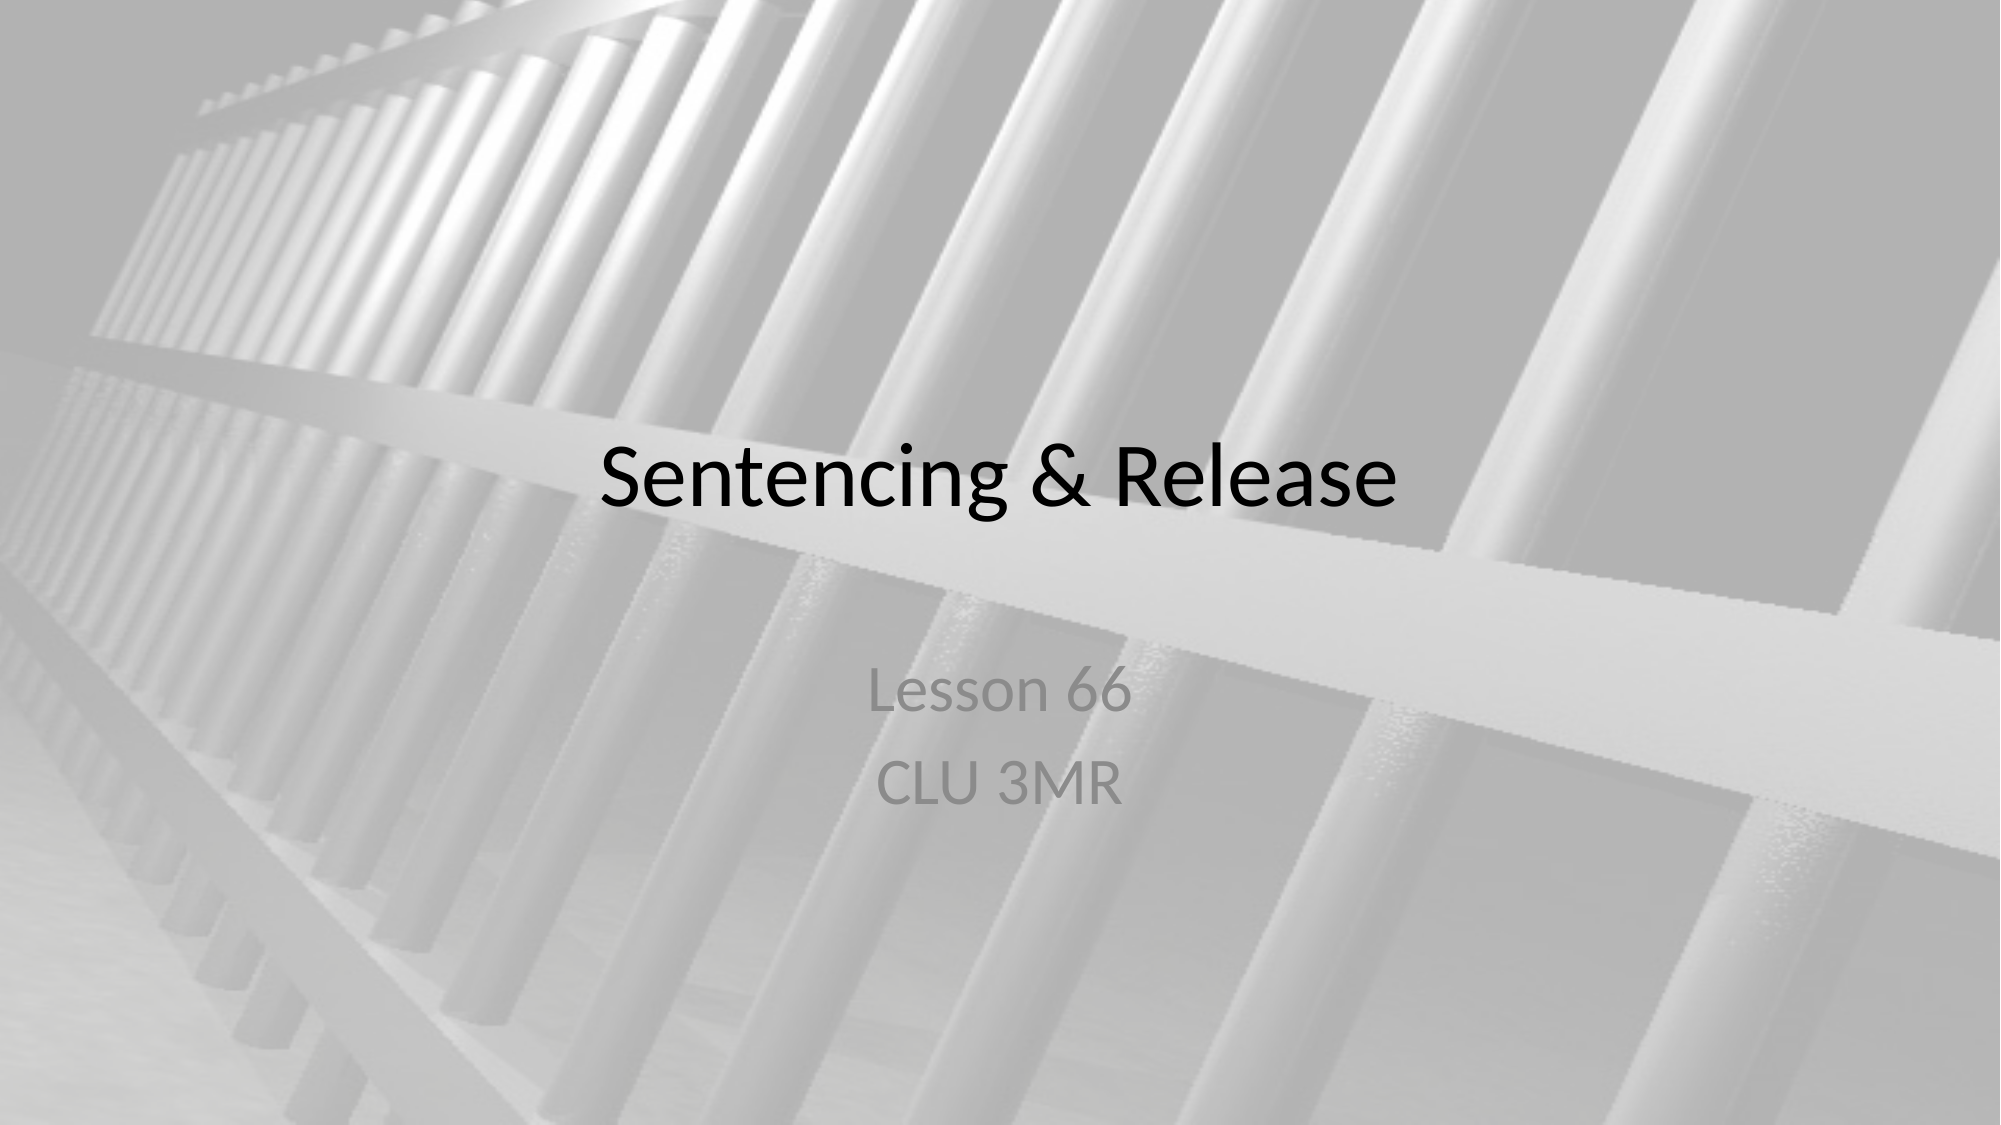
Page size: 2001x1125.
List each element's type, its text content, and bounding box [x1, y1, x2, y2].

subtitle Lesson 66 CLU 3MR [300, 637, 1700, 925]
title Sentencing & Release [150, 349, 1850, 591]
